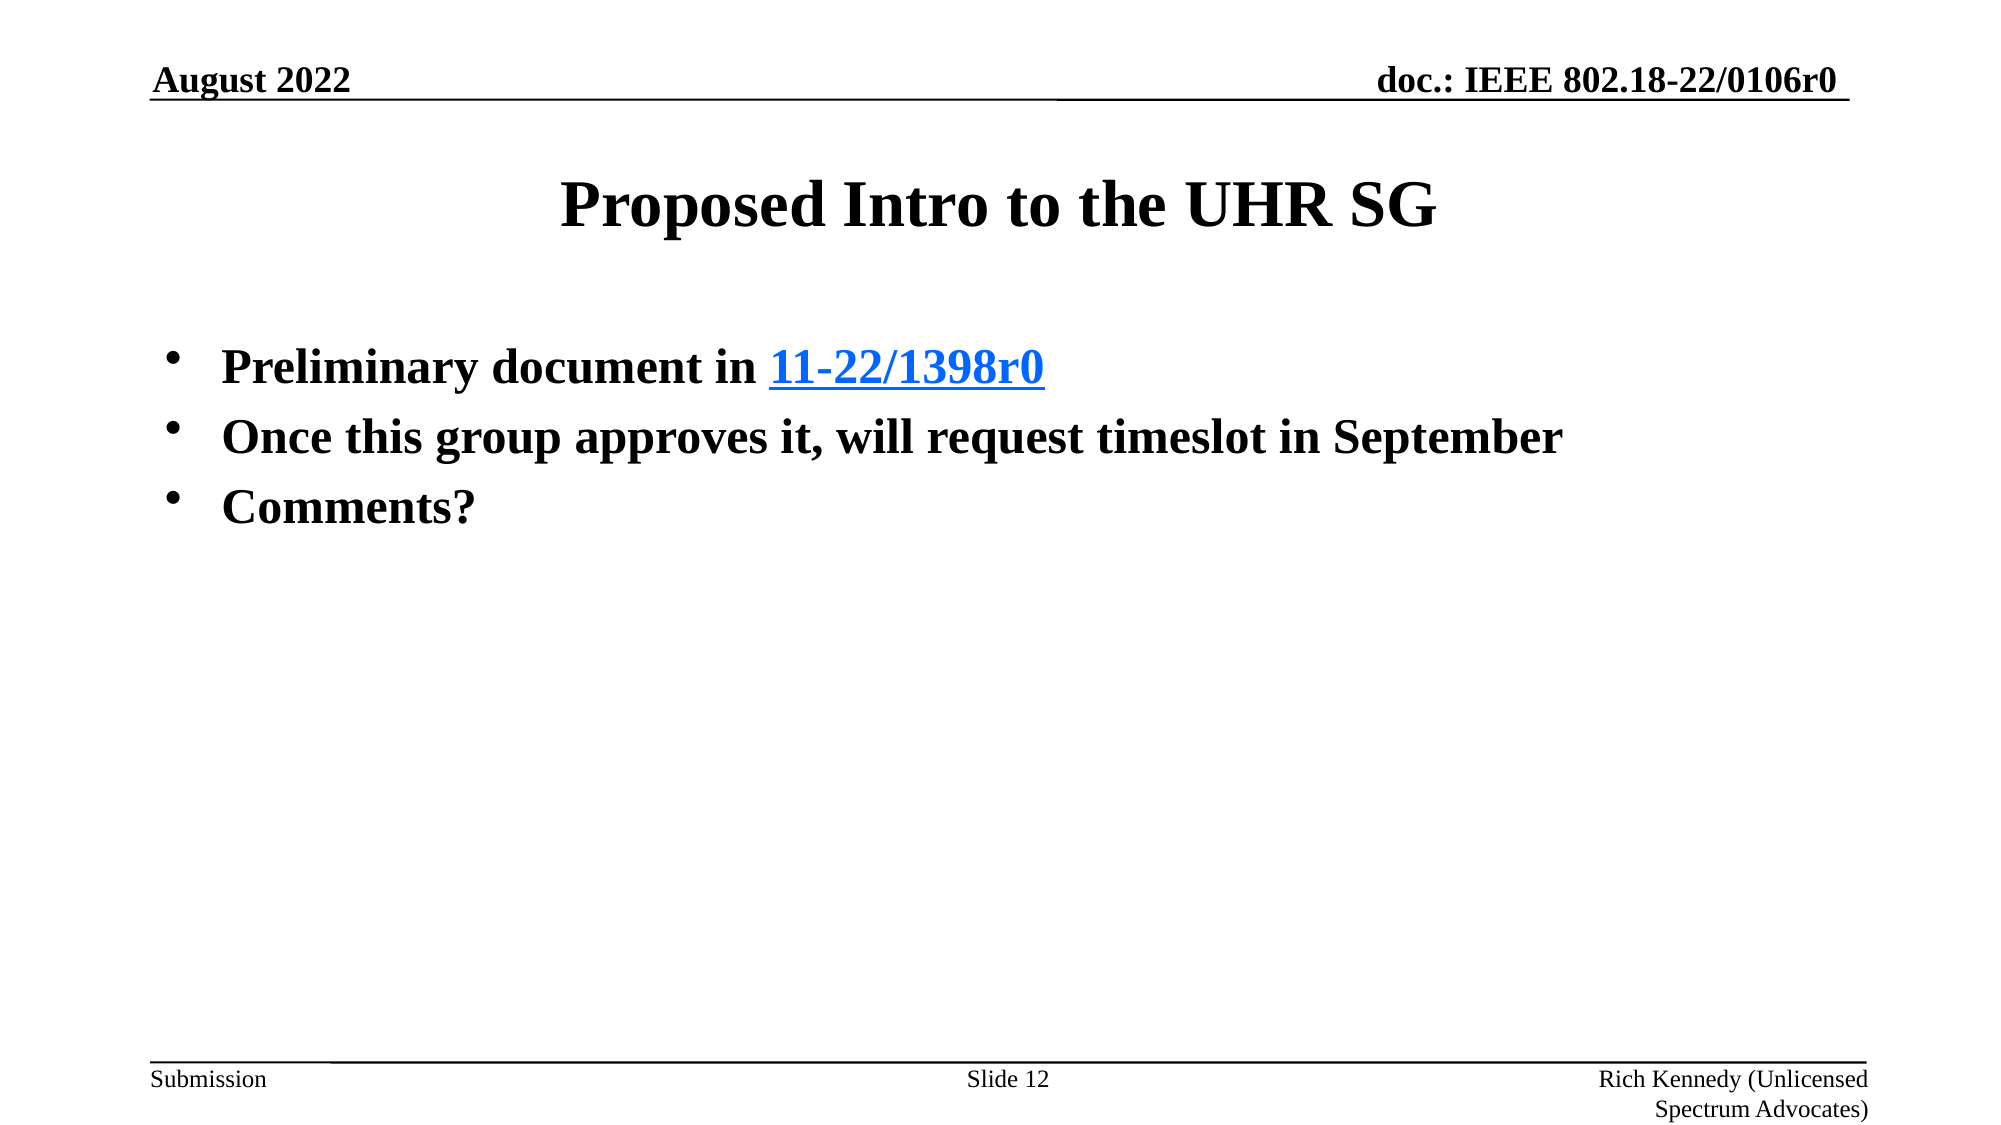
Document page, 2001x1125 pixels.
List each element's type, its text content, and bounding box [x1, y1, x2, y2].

list Preliminary document in 11-22/1398r0 Once this group approves it, will request timeslot in September Comments? [149, 326, 1850, 1002]
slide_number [152, 54, 354, 101]
footer Rich Kennedy (Unlicensed Spectrum Advocates) [1564, 1061, 1869, 1093]
slide_number Slide 12 [964, 1061, 1053, 1093]
title Proposed Intro to the UHR SG [150, 112, 1850, 288]
